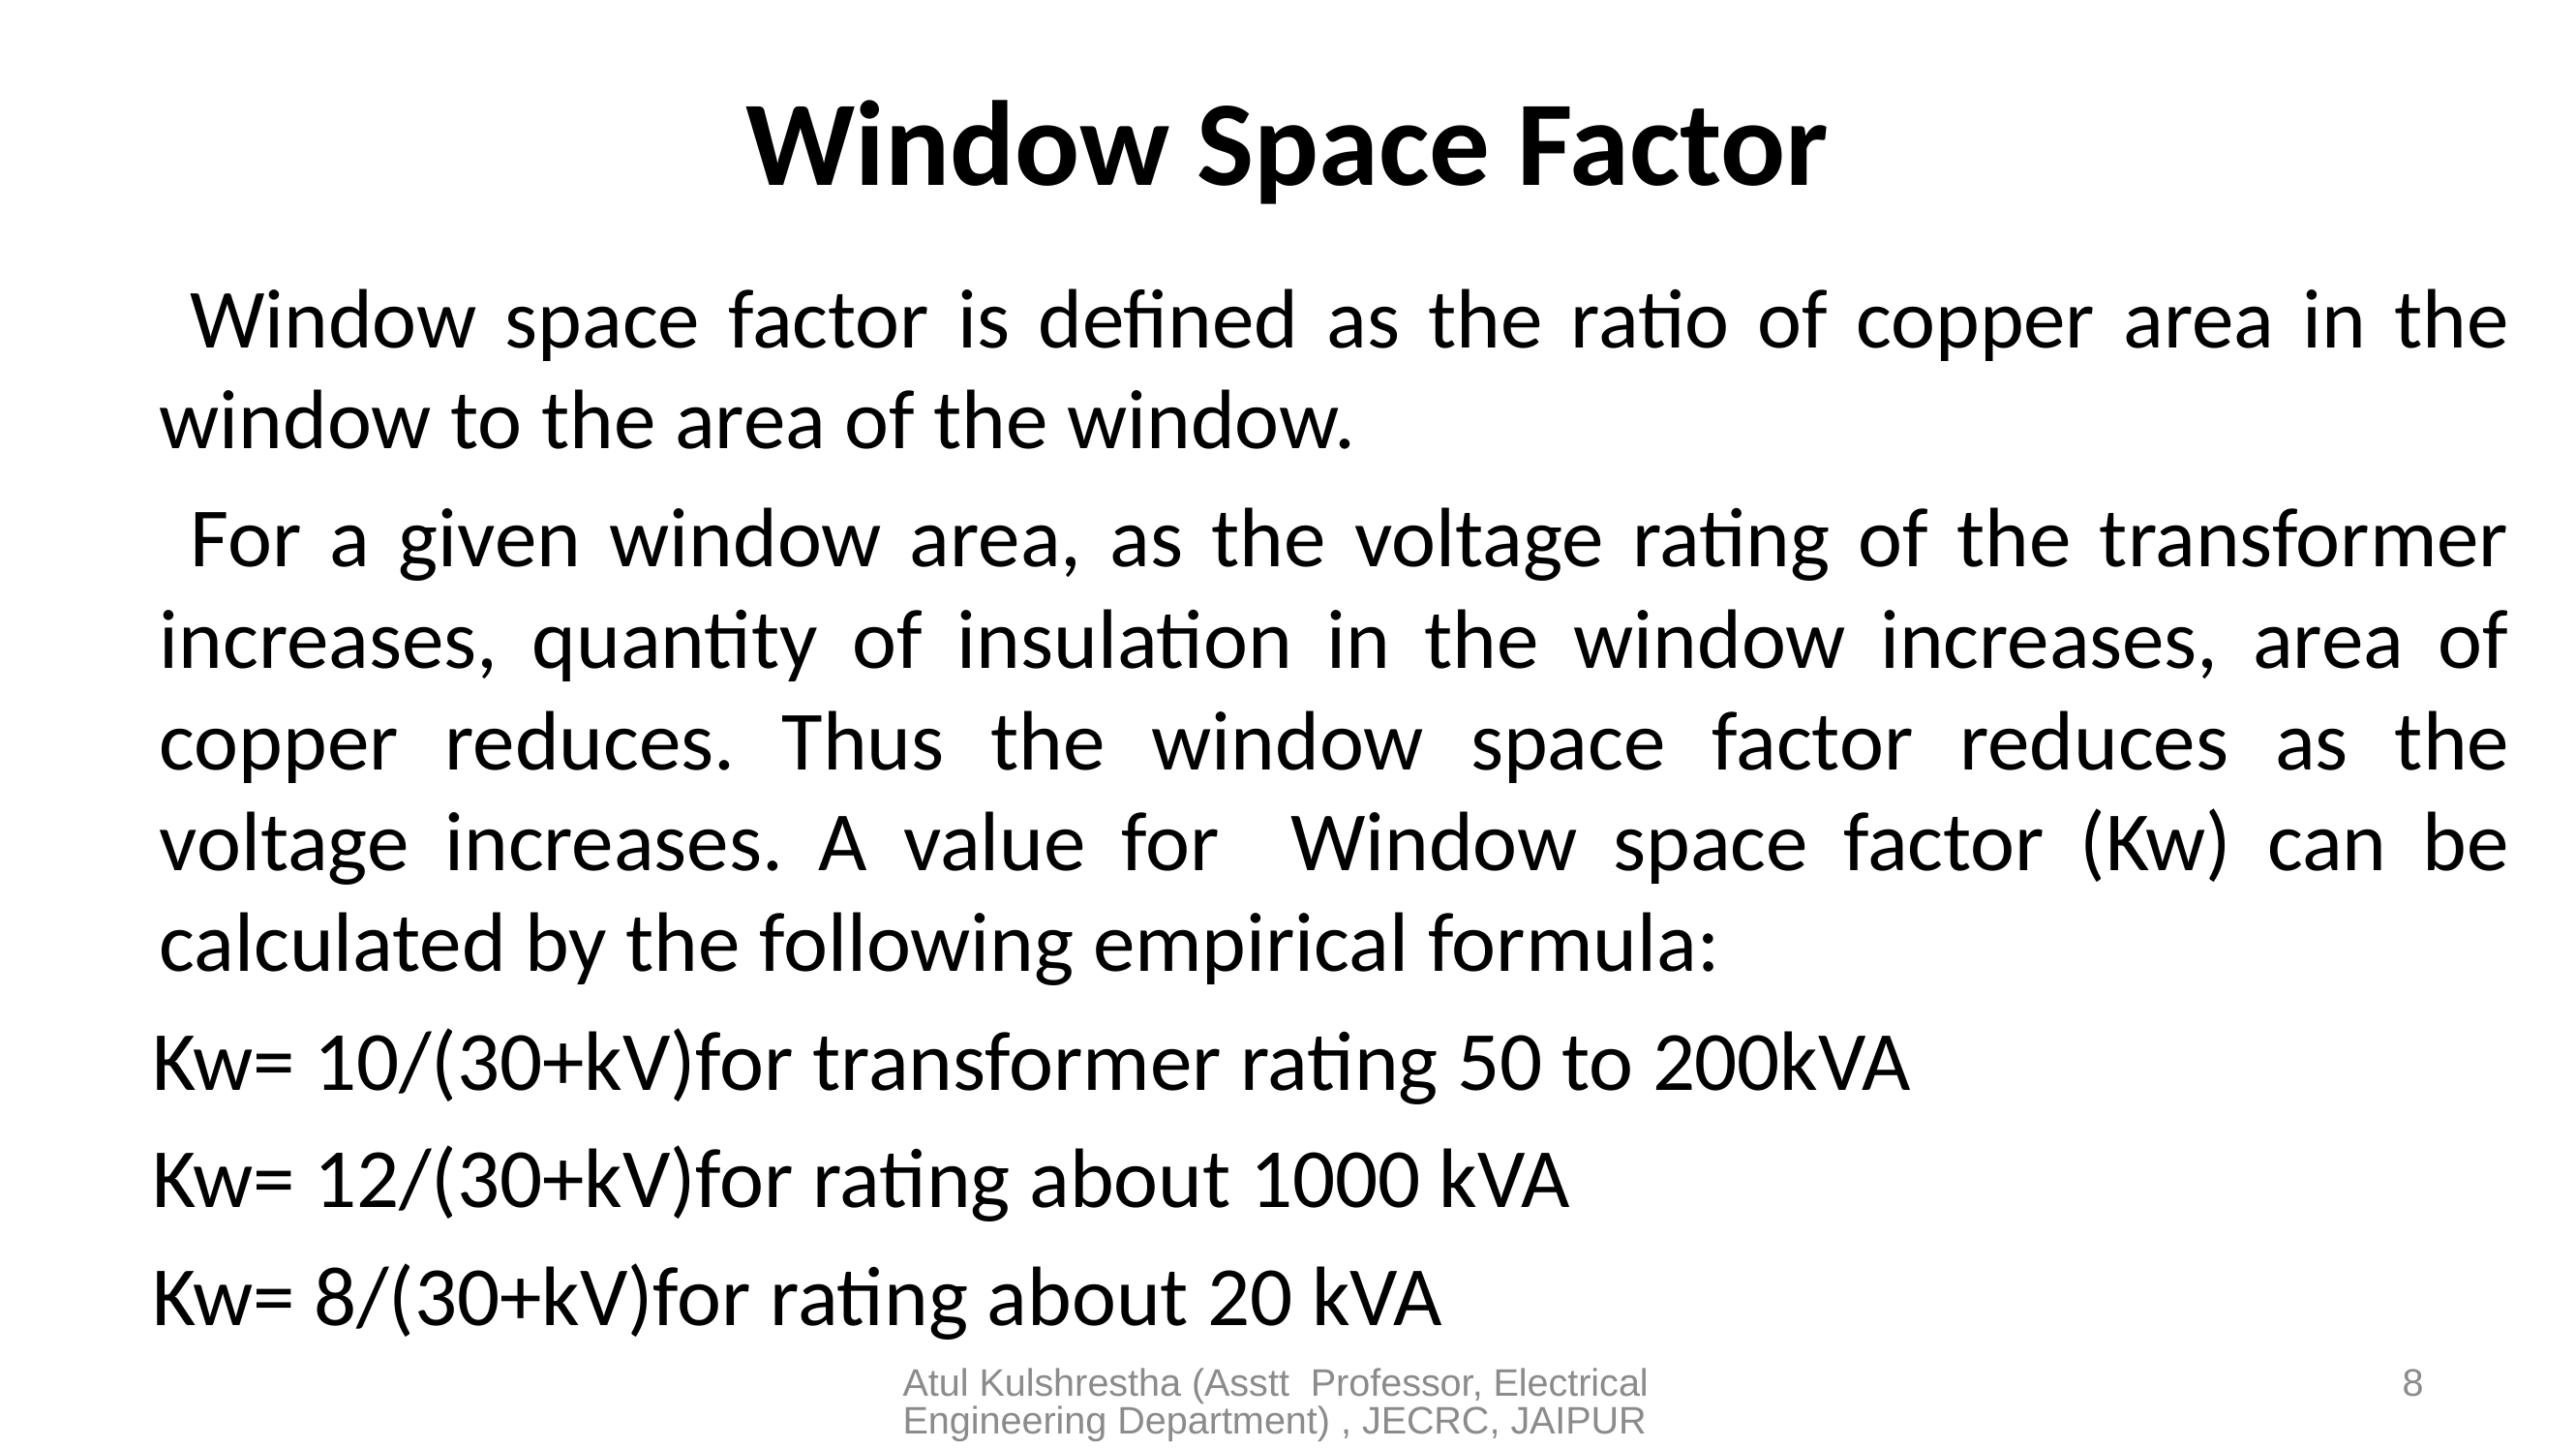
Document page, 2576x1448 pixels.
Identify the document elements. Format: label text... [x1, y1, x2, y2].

list Window space factor is defined as the ratio of copper area in the window to the area of the window. For a given window area, as the voltage rating of the transformer increases, quantity of insulation in the window increases, area of copper reduces. Thus the window space factor reduces as the voltage increases. A value for Window space factor (Kw) can be calculated by the following empirical formula: Kw= 10/(30+kV)for transformer rating 50 to 200kVA Kw= 12/(30+kV)for rating about 1000 kVA Kw= 8/(30+kV)for rating about 20 kVA [53, 252, 2534, 1366]
title Window Space Factor [128, 57, 2447, 216]
slide_number 8 [1845, 1342, 2447, 1420]
footer Atul Kulshrestha (Asstt Professor, Electrical Engineering Department) , JECRC, JAIPUR [879, 1342, 1696, 1420]
